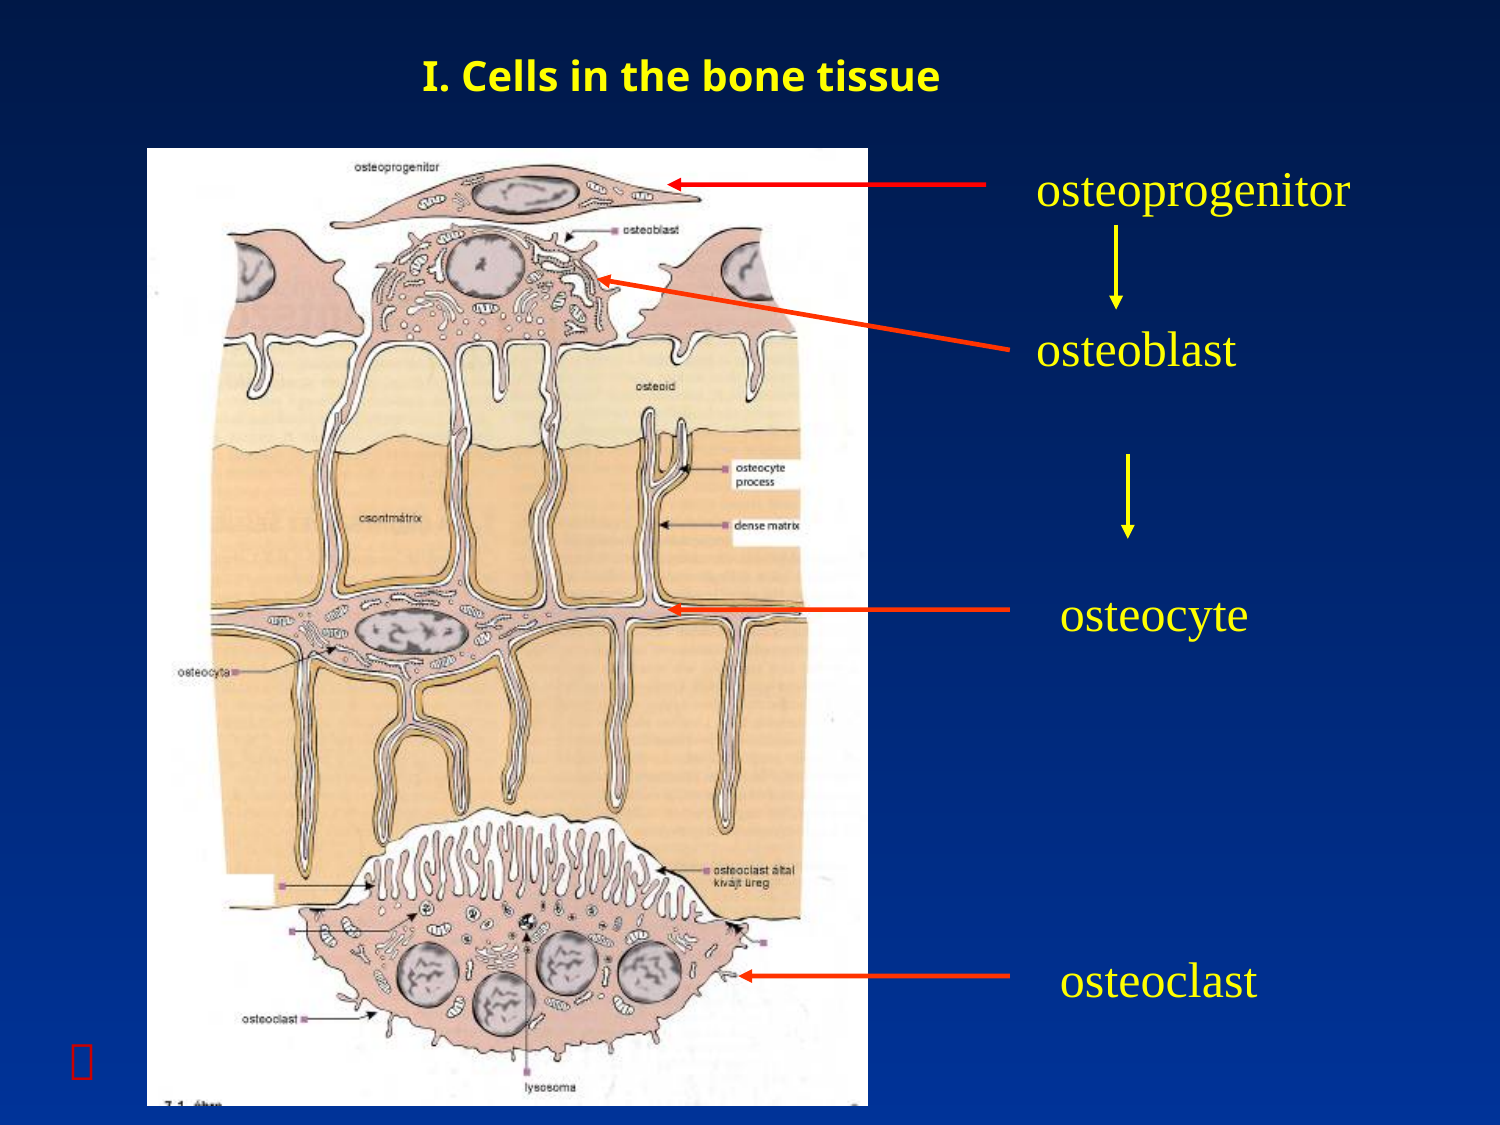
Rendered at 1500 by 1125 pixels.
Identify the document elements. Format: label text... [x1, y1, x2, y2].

picture [147, 148, 869, 1106]
text_box osteocyte [1045, 574, 1306, 649]
text_box I. Cells in the bone tissue [407, 42, 1022, 108]
text_box  [53, 1023, 113, 1098]
text_box osteoclast [1045, 940, 1282, 1016]
text_box osteoprogenitor [1021, 148, 1459, 224]
text_box osteoblast [1021, 309, 1258, 385]
